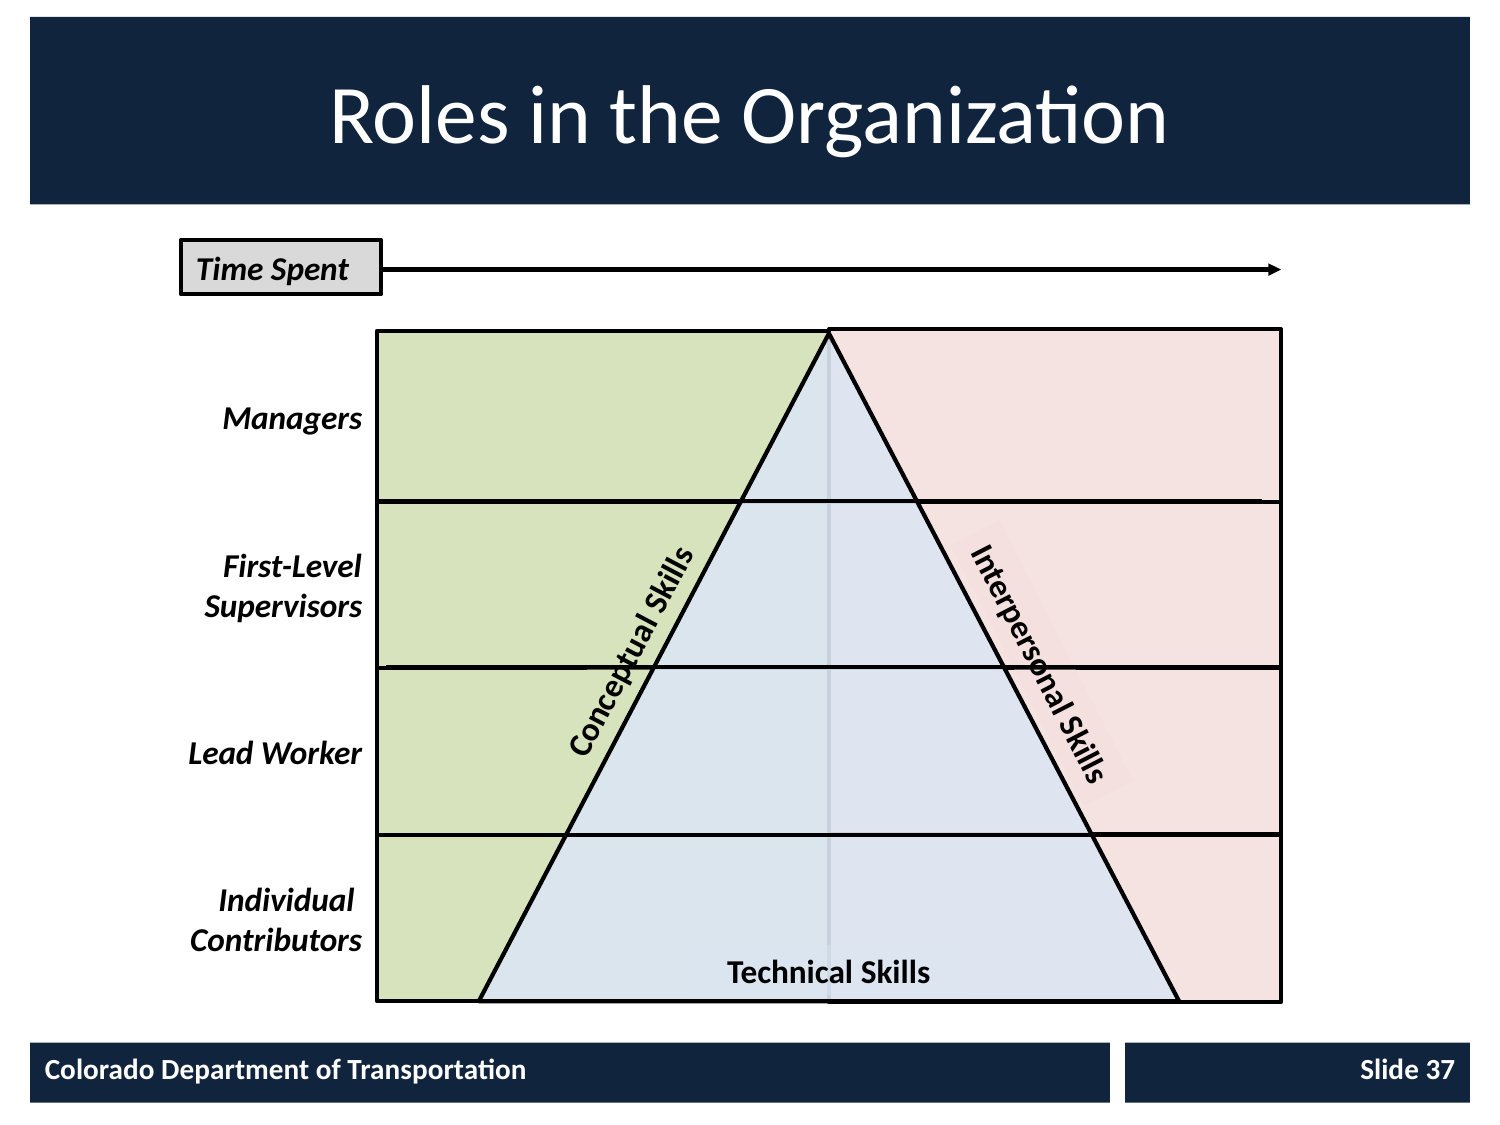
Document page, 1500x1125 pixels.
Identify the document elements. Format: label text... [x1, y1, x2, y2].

footer Colorado Department of Transportation [30, 1042, 1110, 1103]
slide_number Slide 37 [1125, 1042, 1470, 1103]
title Roles in the Organization [29, 16, 1471, 205]
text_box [169, 239, 1282, 1003]
